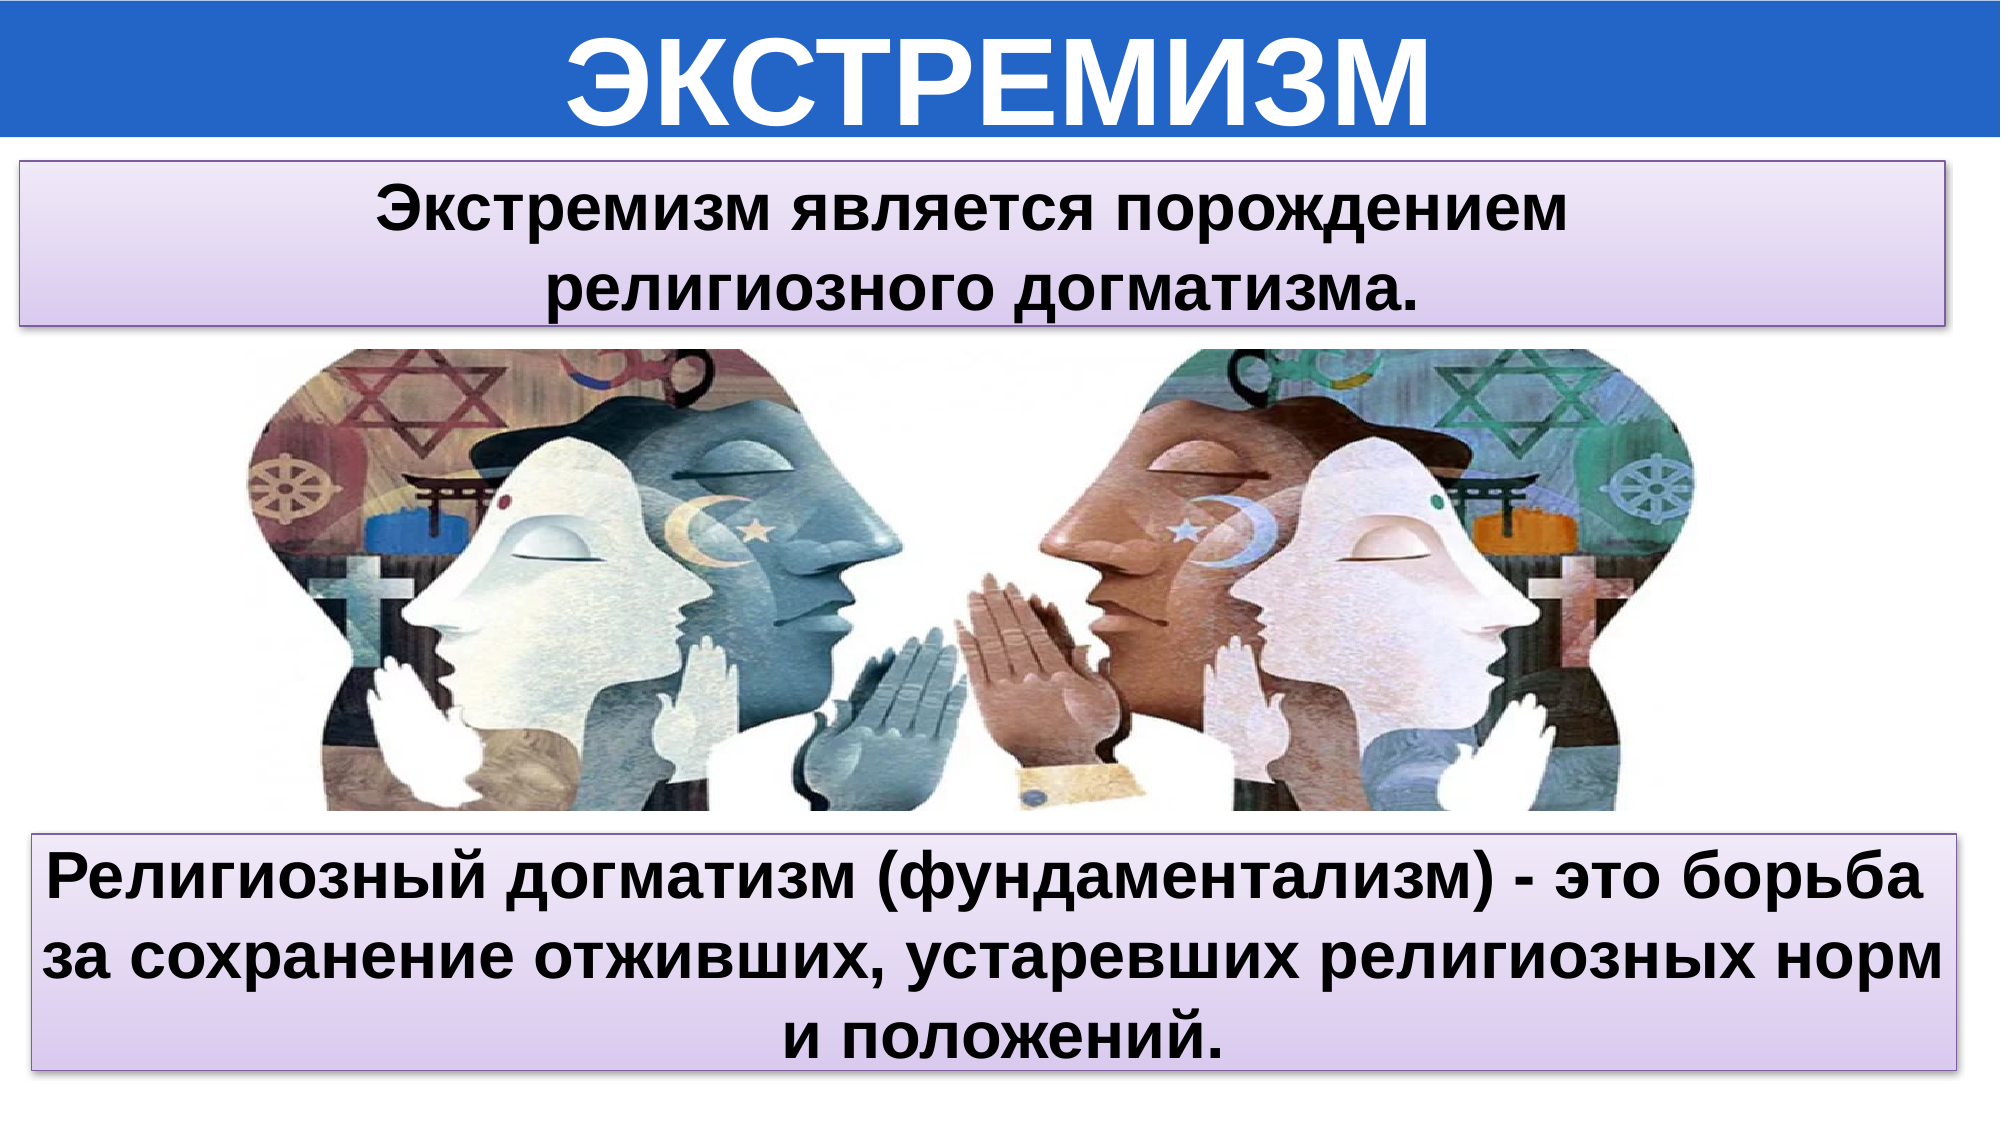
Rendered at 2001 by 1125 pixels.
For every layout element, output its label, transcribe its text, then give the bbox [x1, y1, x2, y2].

text_box ЭКСТРЕМИЗМ [0, 0, 2000, 138]
text_box Экстремизм является порождением религиозного догматизма. [19, 160, 1946, 327]
picture [243, 349, 1698, 811]
text_box Религиозный догматизм (фундаментализм) - это борьба за сохранение отживших, устаревших религиозных норм и положений. [31, 833, 1957, 1071]
